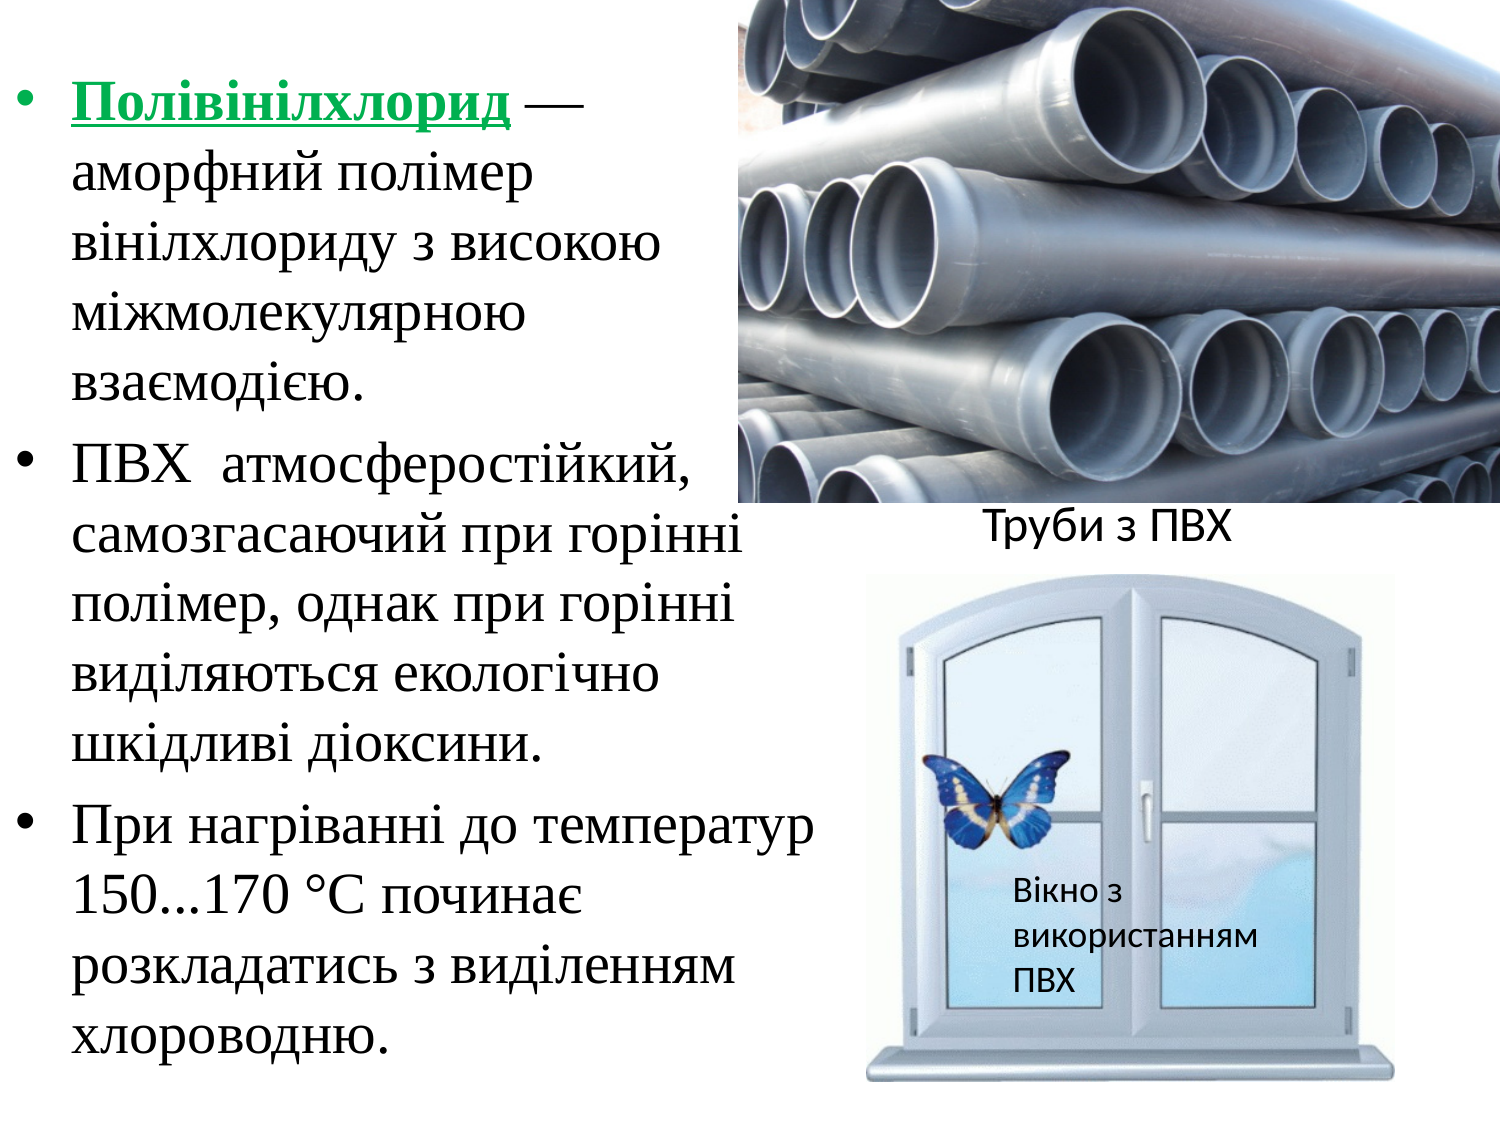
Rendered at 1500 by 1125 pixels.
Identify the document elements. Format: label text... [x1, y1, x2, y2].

list Полівінілхлорид — аморфний полімер вінілхлориду з високою міжмолекулярною взаємодією. ПВХ атмосферостійкий, самозгасаючий при горінні полімер, однак при горінні виділяються екологічно шкідливі діоксини. При нагріванні до температур 150...170 °С починає розкладатись з виділенням хлороводню. [0, 54, 845, 1071]
picture [737, 0, 1500, 503]
title Труби з ПВХ [852, 511, 1363, 610]
picture [866, 574, 1396, 1082]
